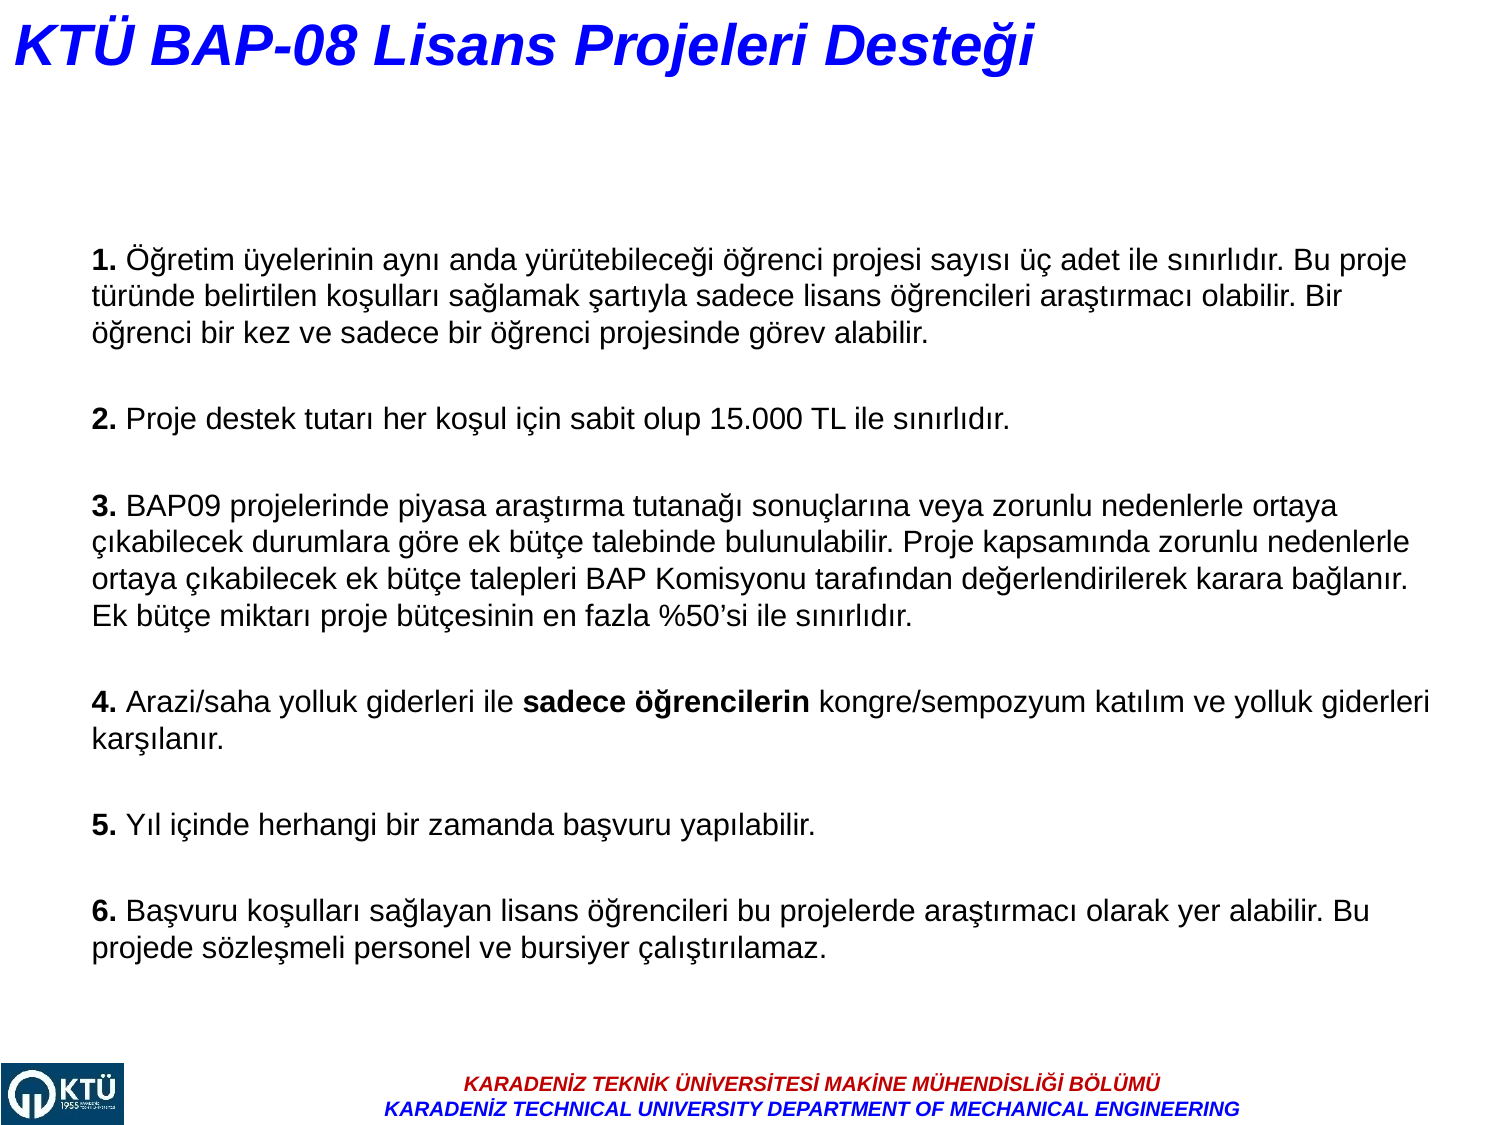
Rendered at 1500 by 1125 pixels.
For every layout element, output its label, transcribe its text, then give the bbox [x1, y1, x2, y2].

picture [1, 1062, 125, 1125]
text_box KTÜ BAP-08 Lisans Projeleri Desteği [0, 0, 1365, 85]
text_box KARADENİZ TEKNİK ÜNİVERSİTESİ MAKİNE MÜHENDİSLİĞİ BÖLÜMÜ KARADENİZ TECHNICAL UNIVERSITY DEPARTMENT OF MECHANICAL ENGINEERING [127, 1063, 1500, 1125]
list 1. Öğretim üyelerinin aynı anda yürütebileceği öğrenci projesi sayısı üç adet ile sınırlıdır. Bu proje türünde belirtilen koşulları sağlamak şartıyla sadece lisans öğrencileri araştırmacı olabilir. Bir öğrenci bir kez ve sadece bir öğrenci projesinde görev alabilir. 2. Proje destek tutarı her koşul için sabit olup 15.000 TL ile sınırlıdır. 3. BAP09 projelerinde piyasa araştırma tutanağı sonuçlarına veya zorunlu nedenlerle ortaya çıkabilecek durumlara göre ek bütçe talebinde bulunulabilir. Proje kapsamında zorunlu nedenlerle ortaya çıkabilecek ek bütçe talepleri BAP Komisyonu tarafından değerlendirilerek karara bağlanır. Ek bütçe miktarı proje bütçesinin en fazla %50’si ile sınırlıdır. 4. Arazi/saha yolluk giderleri ile sadece öğrencilerin kongre/sempozyum katılım ve yolluk giderleri karşılanır. 5. Yıl içinde herhangi bir zamanda başvuru yapılabilir. 6. Başvuru koşulları sağlayan lisans öğrencileri bu projelerde araştırmacı olarak yer alabilir. Bu projede sözleşmeli personel ve bursiyer çalıştırılamaz. [76, 231, 1447, 976]
